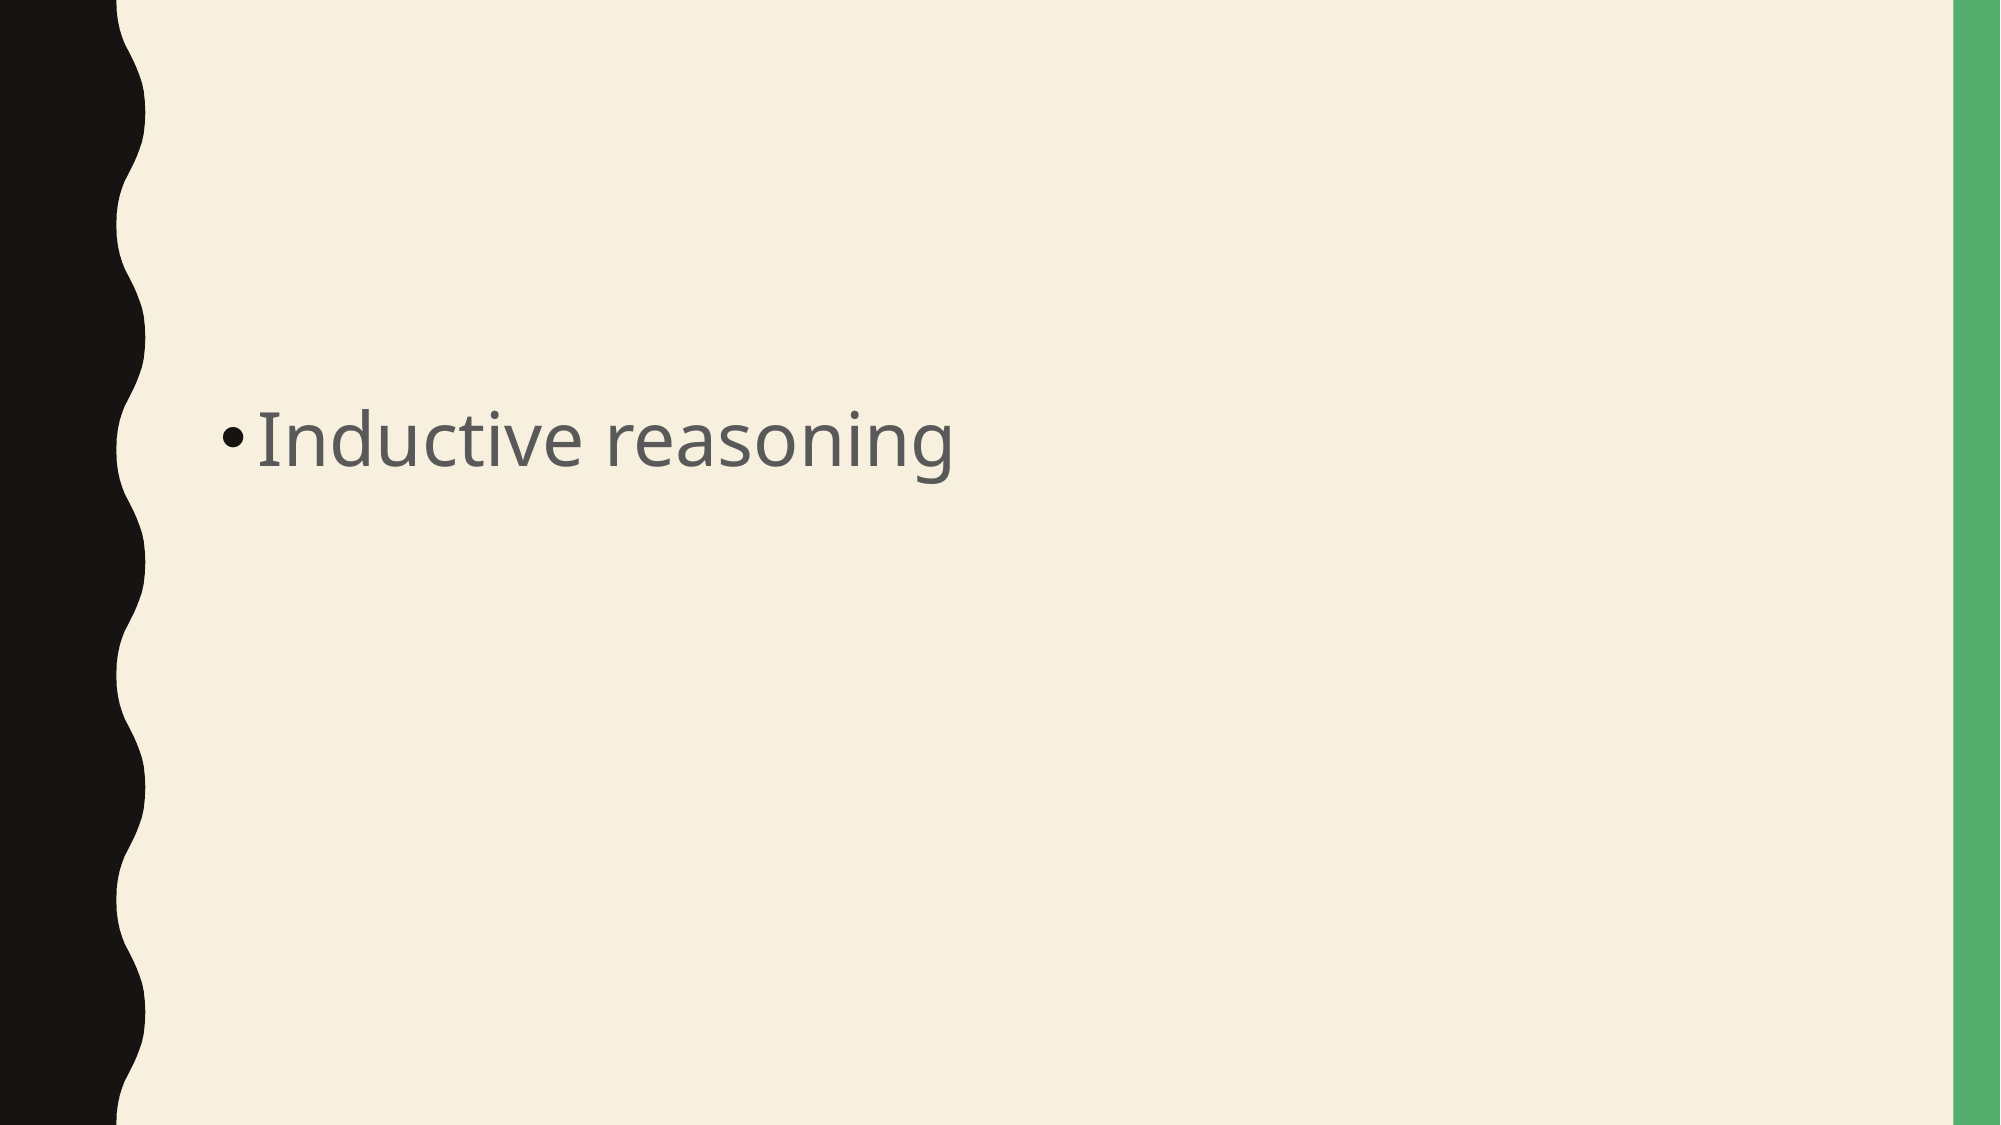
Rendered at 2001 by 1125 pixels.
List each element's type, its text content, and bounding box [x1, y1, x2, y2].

list Inductive reasoning [205, 375, 1875, 965]
